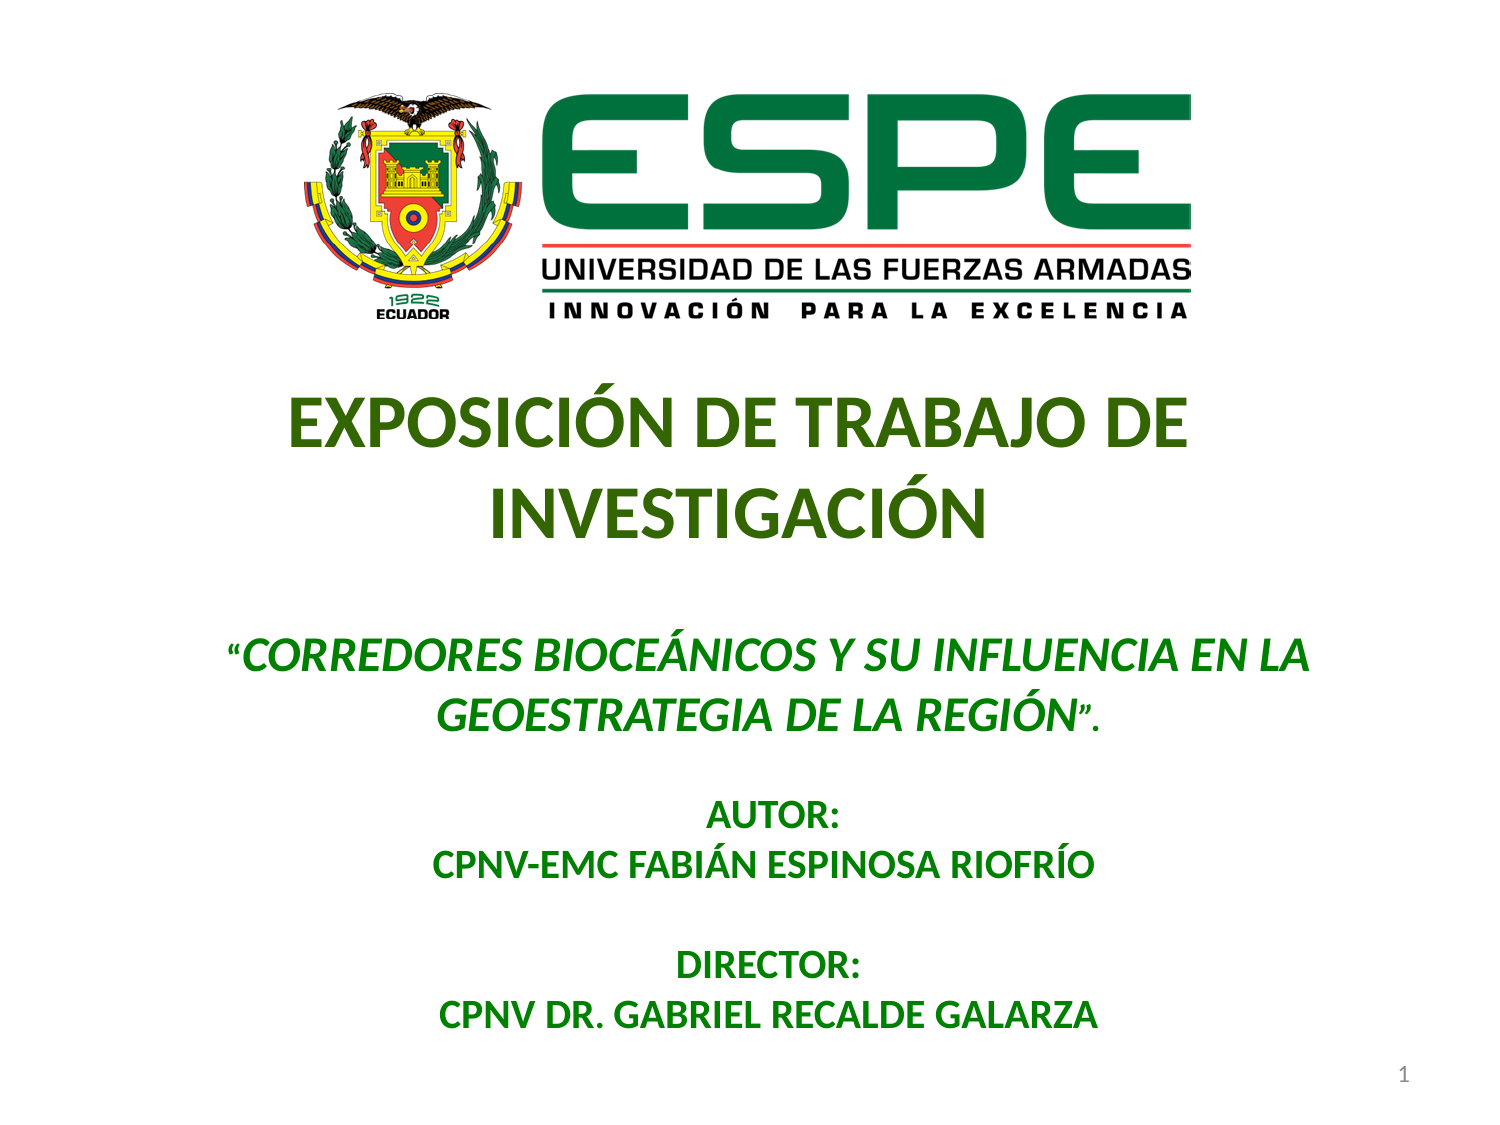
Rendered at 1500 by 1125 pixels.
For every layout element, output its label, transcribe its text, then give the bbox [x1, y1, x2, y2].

picture [304, 93, 1191, 320]
slide_number 1 [1074, 1042, 1425, 1103]
text_box “CORREDORES BIOCEÁNICOS Y SU INFLUENCIA EN LA GEOESTRATEGIA DE LA REGIÓN”. AUTOR: CPNV-EMC FABIÁN ESPINOSA RIOFRÍO DIRECTOR: CPNV DR. GABRIEL RECALDE GALARZA [93, 574, 1444, 1059]
text_box EXPOSICIÓN DE TRABAJO DE INVESTIGACIÓN [152, 363, 1326, 563]
